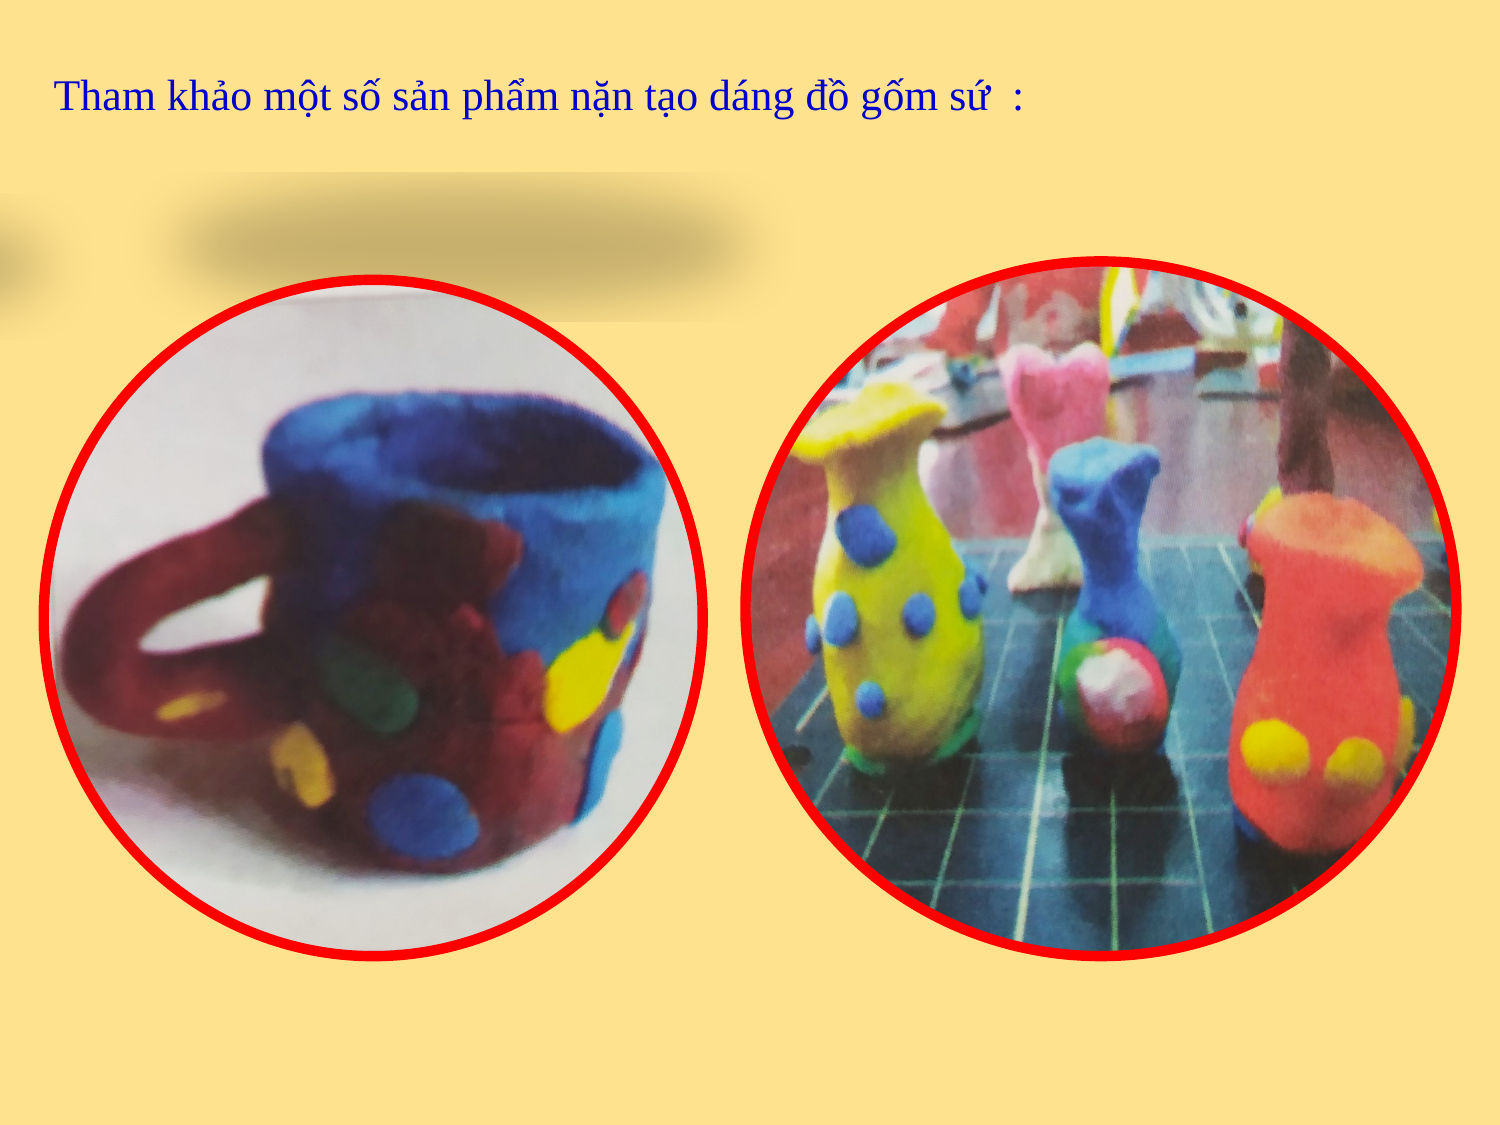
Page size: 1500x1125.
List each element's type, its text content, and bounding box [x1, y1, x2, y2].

text_box Tham khảo một số sản phẩm nặn tạo dáng đồ gốm sứ : [28, 58, 1045, 127]
picture [745, 261, 1457, 957]
picture [43, 279, 703, 957]
